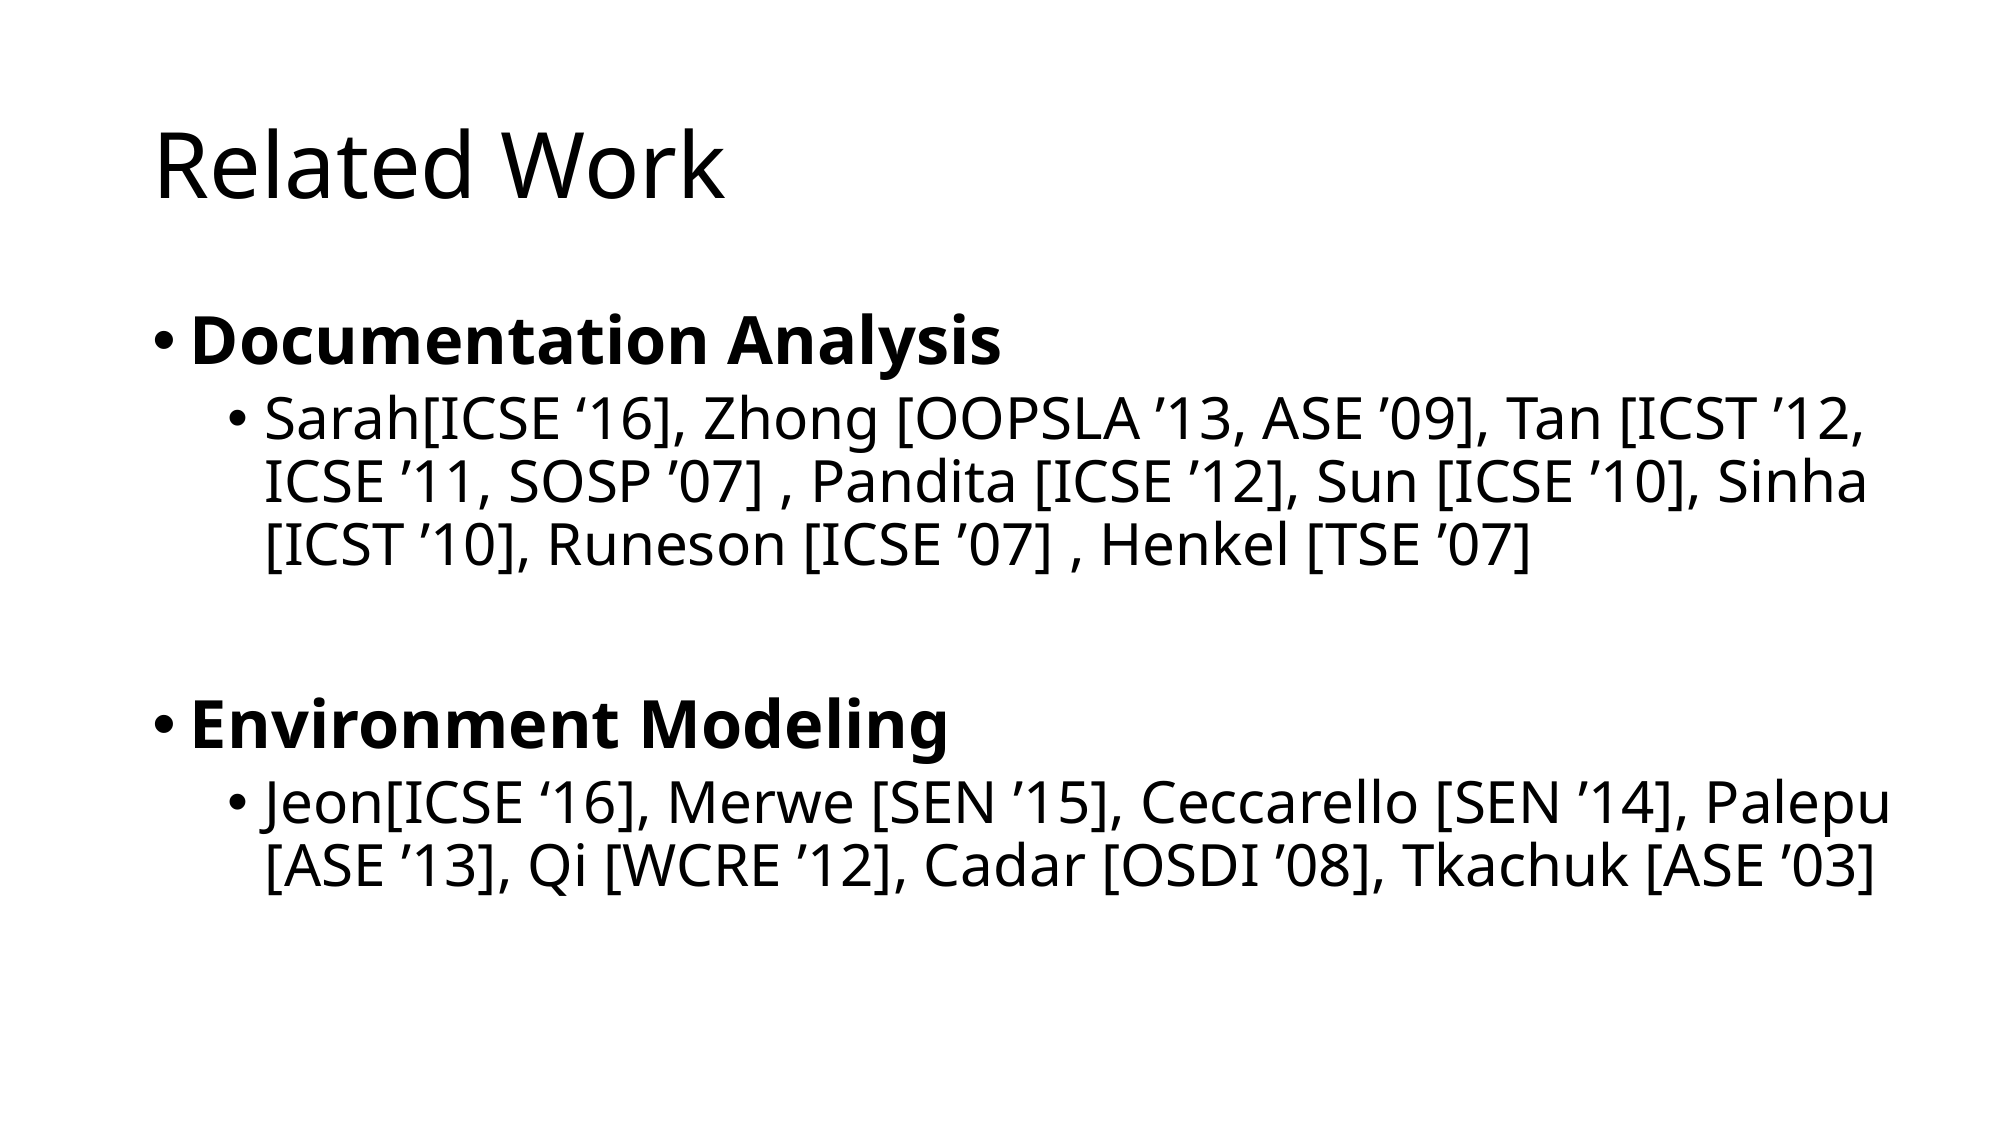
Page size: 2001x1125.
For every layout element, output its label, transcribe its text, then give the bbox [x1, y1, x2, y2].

list Documentation Analysis Sarah[ICSE ‘16], Zhong [OOPSLA ’13, ASE ’09], Tan [ICST ’12, ICSE ’11, SOSP ’07] , Pandita [ICSE ’12], Sun [ICSE ’10], Sinha [ICST ’10], Runeson [ICSE ’07] , Henkel [TSE ’07] Environment Modeling Jeon[ICSE ‘16], Merwe [SEN ’15], Ceccarello [SEN ’14], Palepu [ASE ’13], Qi [WCRE ’12], Cadar [OSDI ’08], Tkachuk [ASE ’03] [137, 299, 1936, 1014]
title Related Work [137, 59, 1863, 278]
